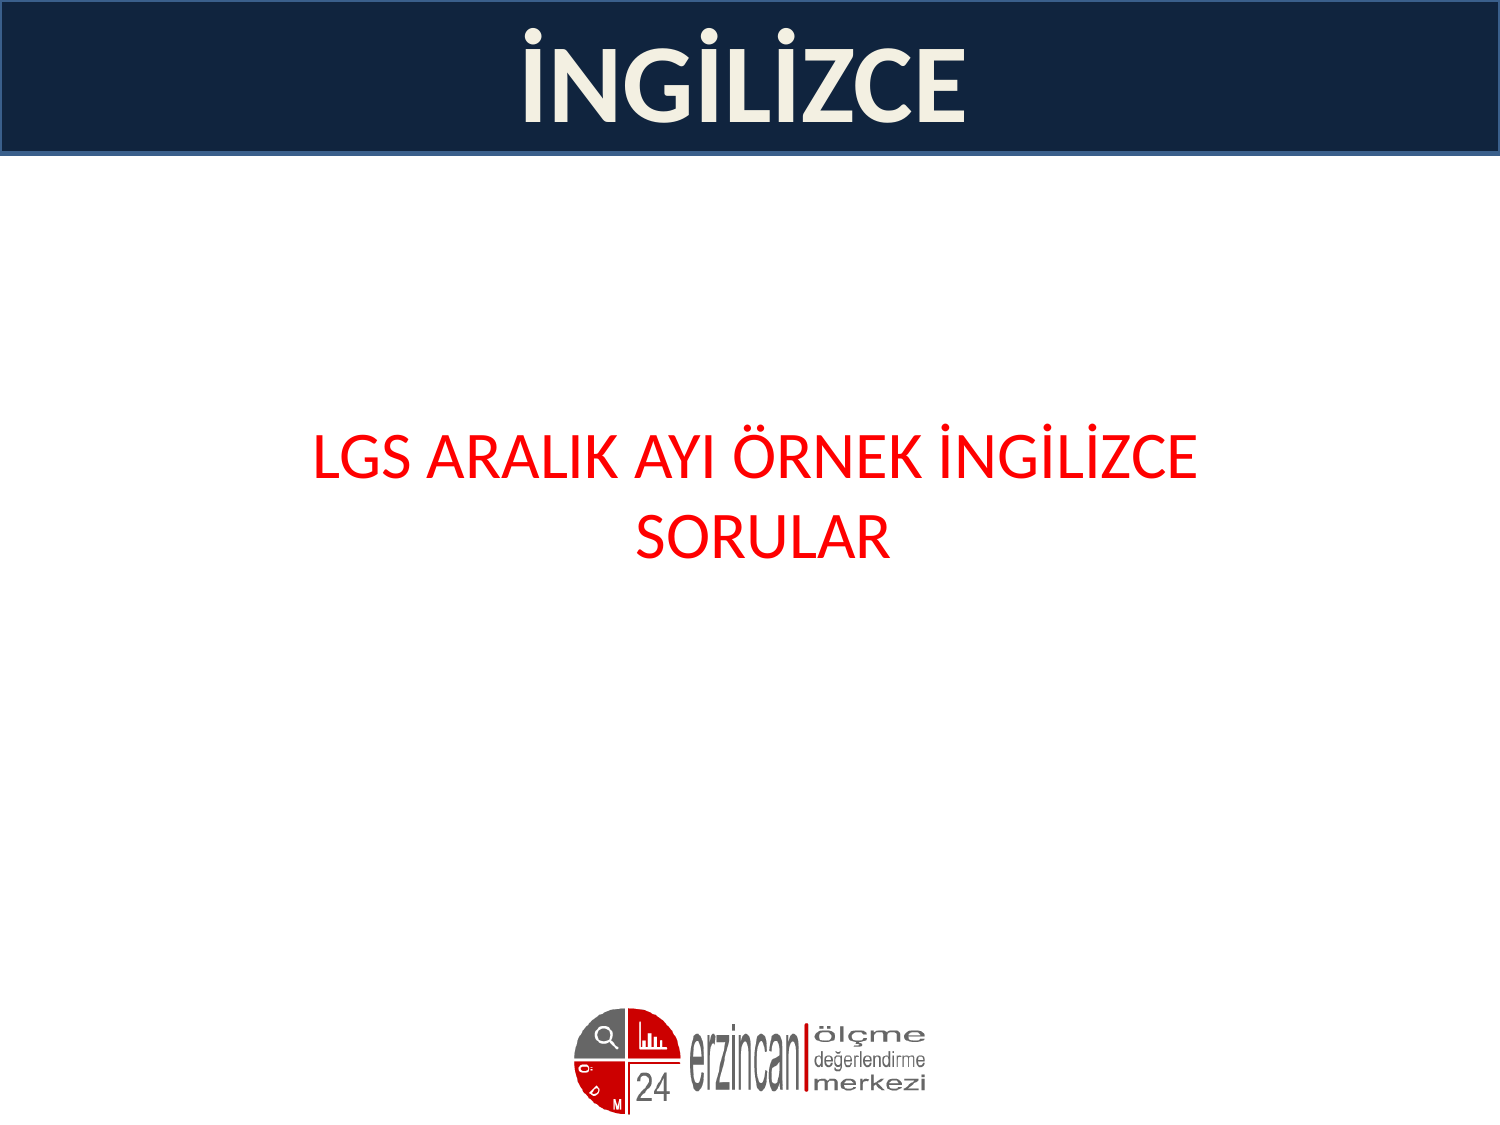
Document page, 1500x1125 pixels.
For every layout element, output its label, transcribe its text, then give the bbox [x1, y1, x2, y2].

text_box İNGİLİZCE [503, 2, 984, 152]
title LGS ARALIK AYI ÖRNEK İNGİLİZCE SORULAR [58, 398, 1470, 586]
picture [562, 998, 941, 1125]
text_box [0, 0, 1500, 156]
